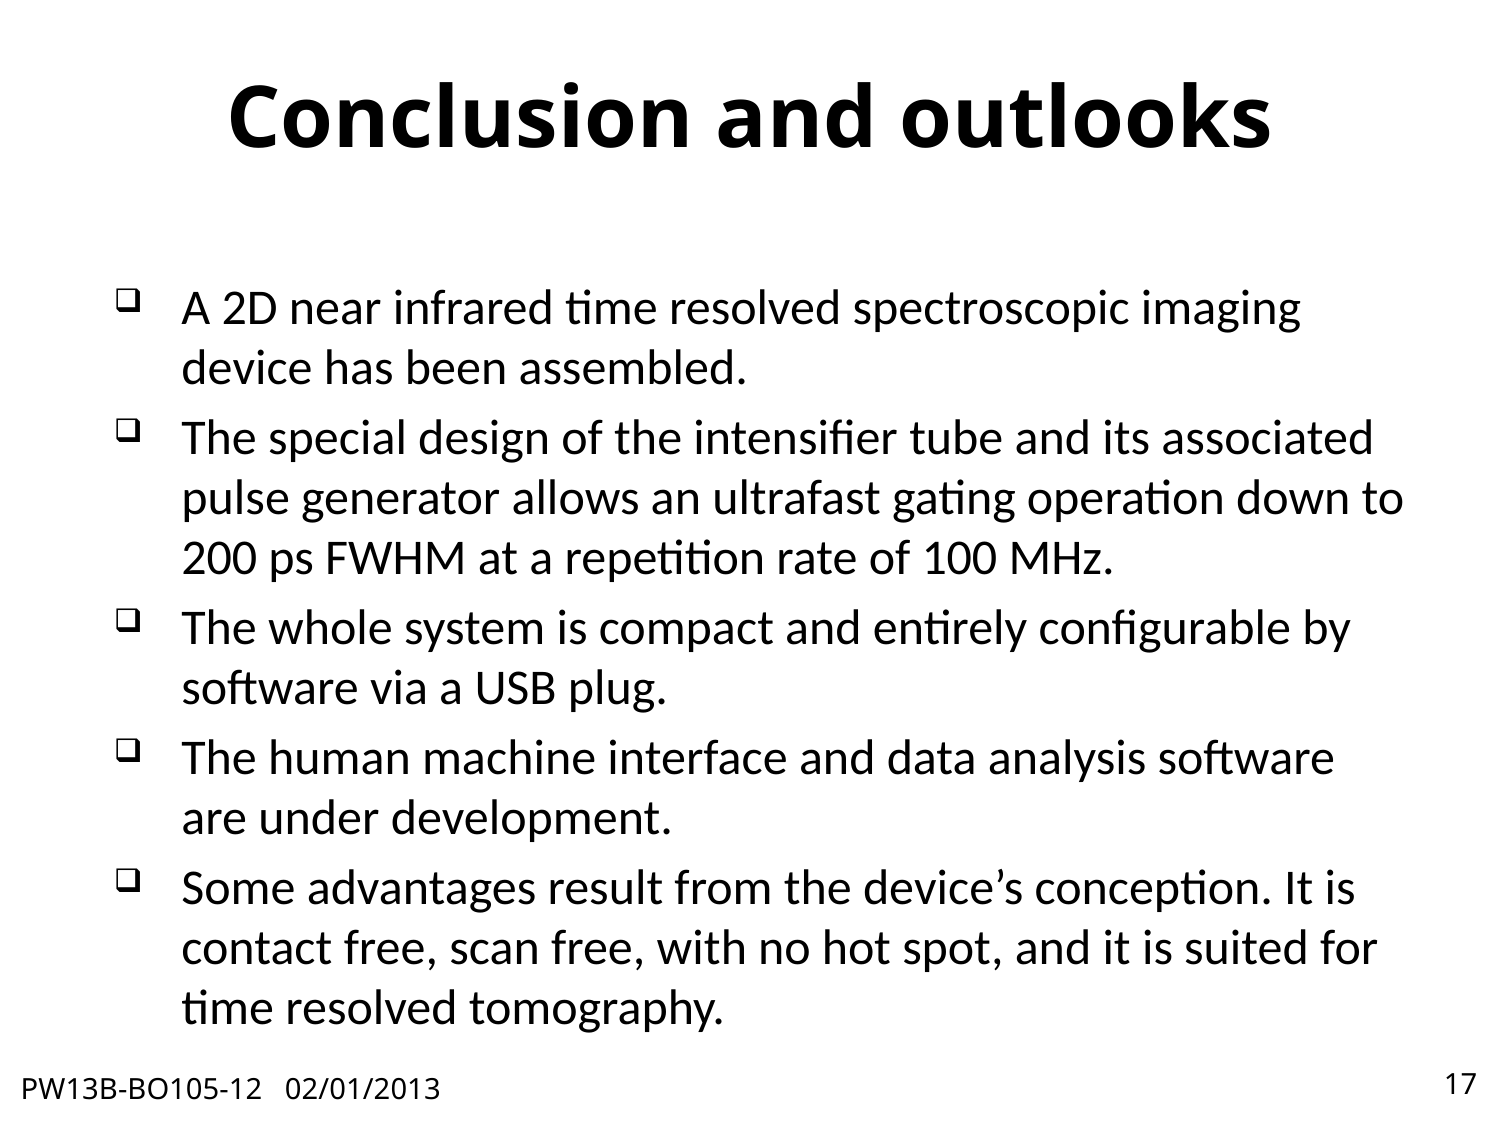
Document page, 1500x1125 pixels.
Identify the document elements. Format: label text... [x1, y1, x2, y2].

slide_number 17 [1352, 1052, 1478, 1113]
footer PW13B-BO105-12 02/01/2013 [5, 1057, 550, 1118]
list A 2D near infrared time resolved spectroscopic imaging device has been assembled. The special design of the intensifier tube and its associated pulse generator allows an ultrafast gating operation down to 200 ps FWHM at a repetition rate of 100 MHz. The whole system is compact and entirely configurable by software via a USB plug. The human machine interface and data analysis software are under development. Some advantages result from the device’s conception. It is contact free, scan free, with no hot spot, and it is suited for time resolved tomography. [76, 267, 1427, 1040]
title Conclusion and outlooks [75, 19, 1425, 207]
